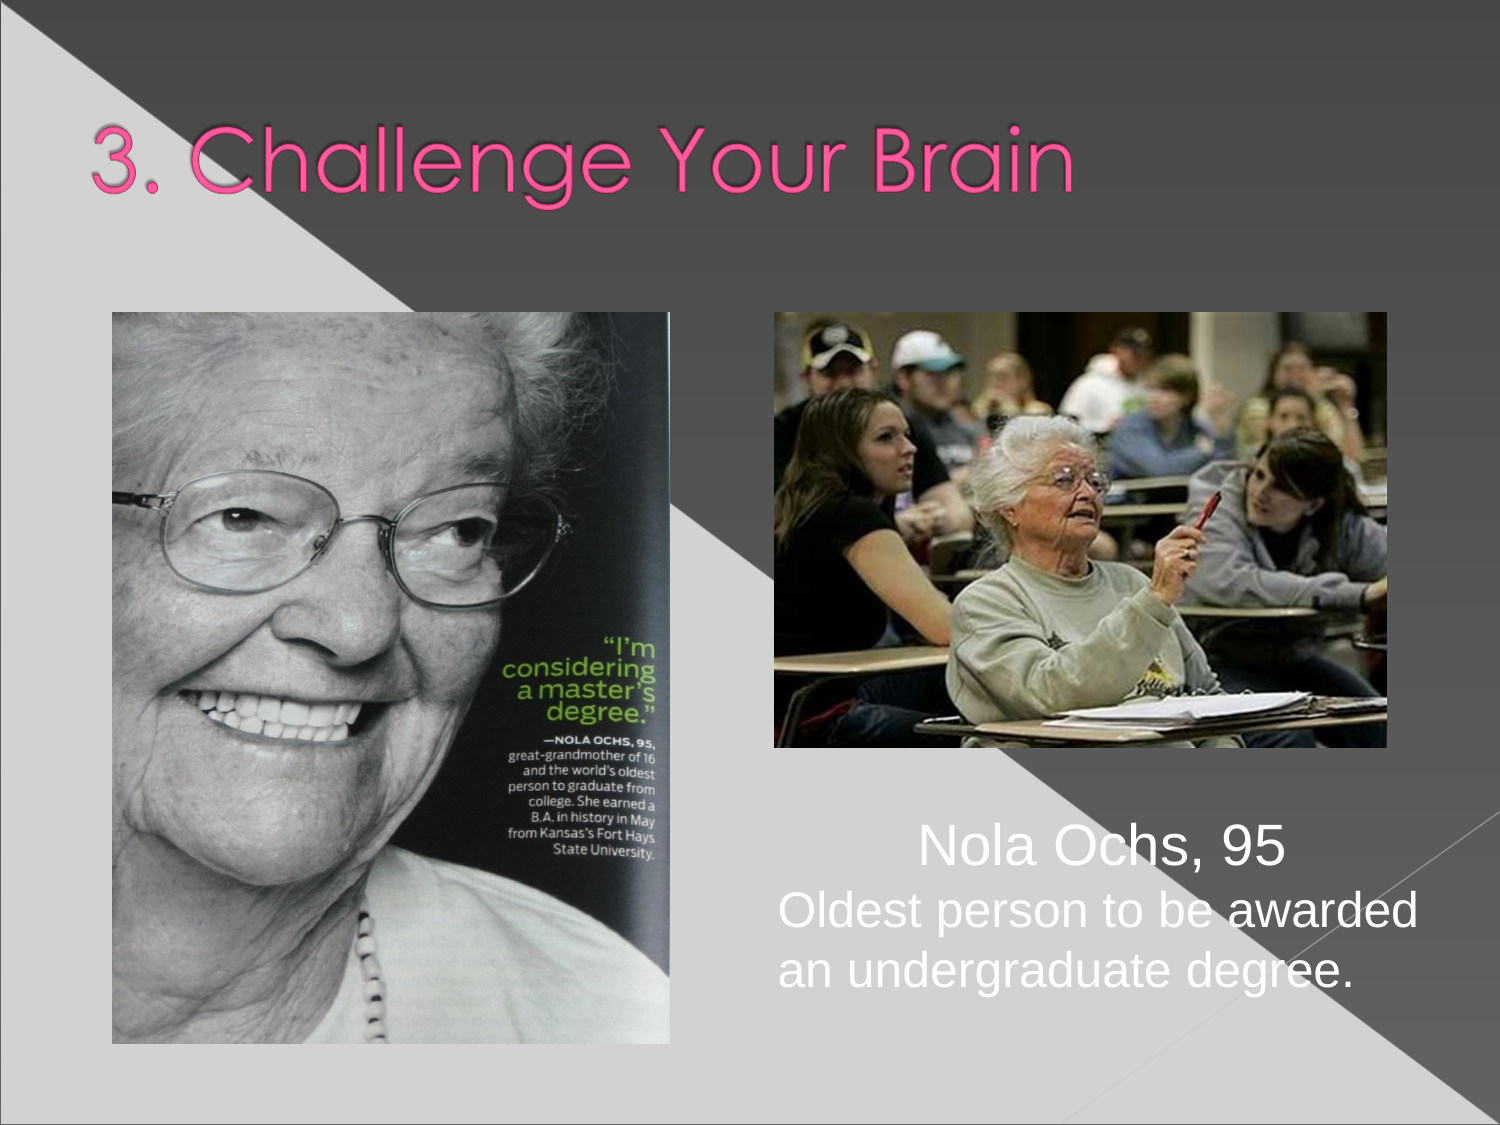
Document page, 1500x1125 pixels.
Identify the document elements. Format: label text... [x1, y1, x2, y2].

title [31, 43, 1426, 274]
text_box Nola Ochs, 95 Oldest person to be awarded an undergraduate degree. [762, 799, 1442, 1007]
picture [774, 312, 1387, 748]
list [112, 312, 670, 1045]
